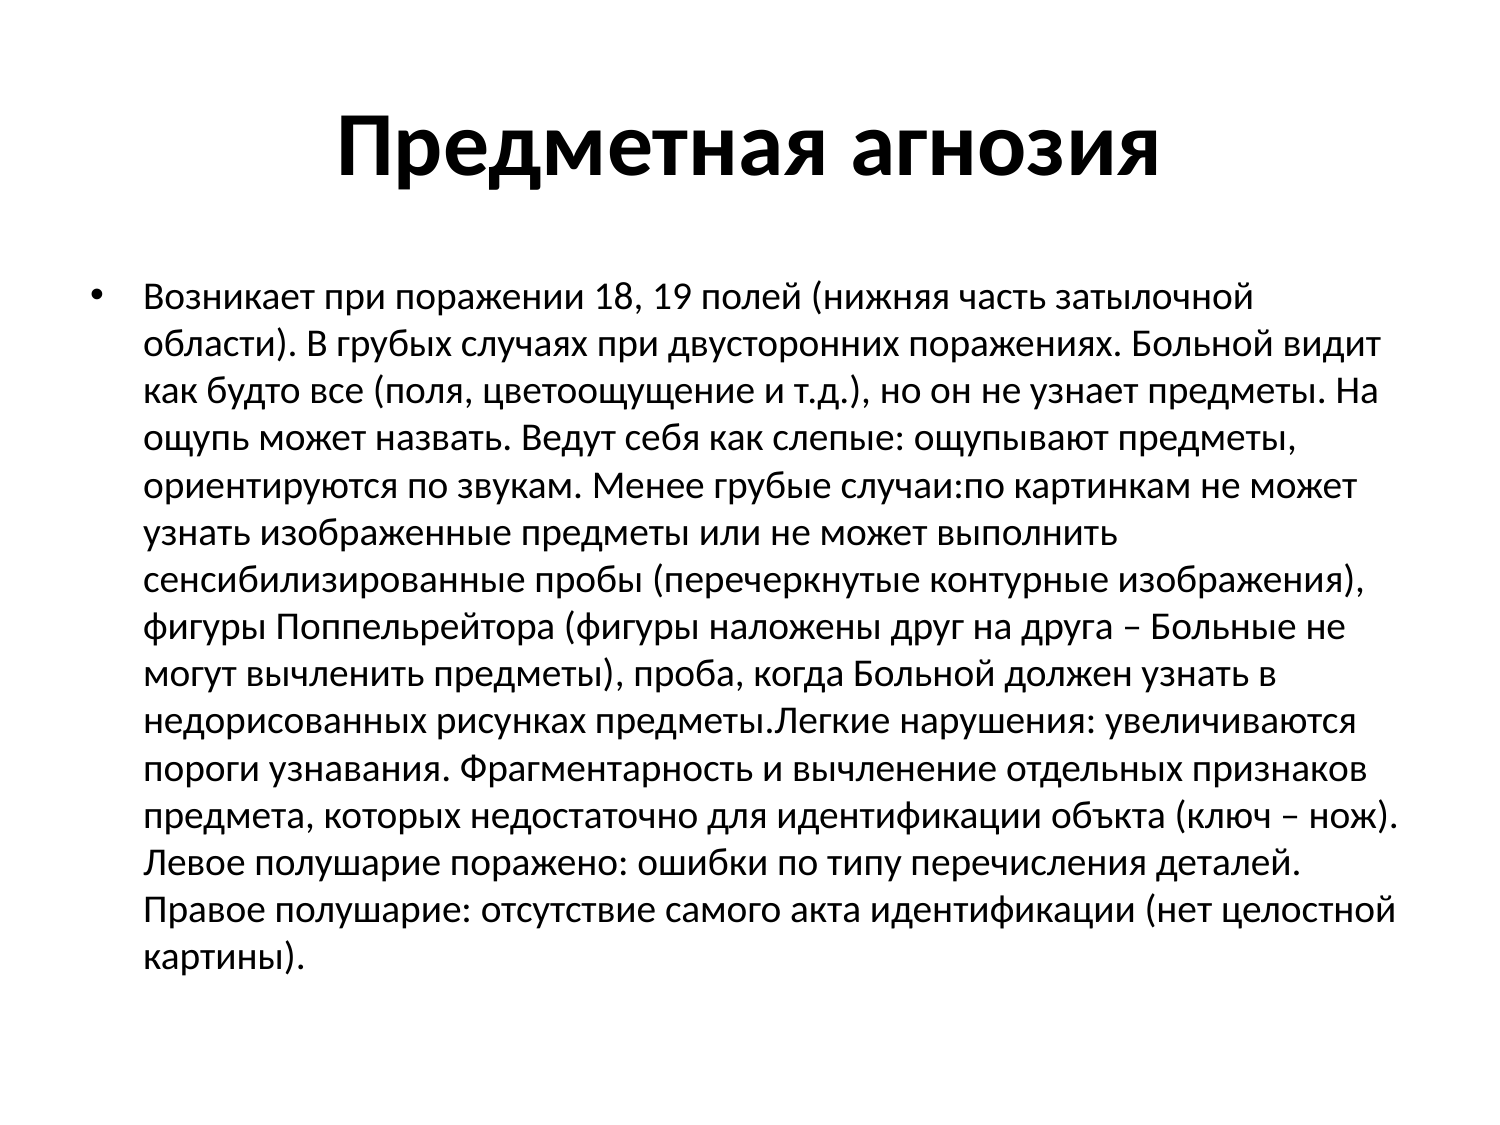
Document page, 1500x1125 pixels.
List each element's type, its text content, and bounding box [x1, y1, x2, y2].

title Предметная агнозия [75, 45, 1425, 233]
list Возникает при поражении 18, 19 полей (нижняя часть затылочной области). В грубых случаях при двусторонних поражениях. Больной видит как будто все (поля, цветоощущение и т.д.), но он не узнает предметы. На ощупь может назвать. Ведут себя как слепые: ощупывают предметы, ориентируются по звукам. Менее грубые случаи:по картинкам не может узнать изображенные предметы или не может выполнить сенсибилизированные пробы (перечеркнутые контурные изображения), фигуры Поппельрейтора (фигуры наложены друг на друга – Больные не могут вычленить предметы), проба, когда Больной должен узнать в недорисованных рисунках предметы.Легкие нарушения: увеличиваются пороги узнавания. Фрагментарность и вычленение отдельных признаков предмета, которых недостаточно для идентификации объкта (ключ – нож). Левое полушарие поражено: ошибки по типу перечисления деталей. Правое полушарие: отсутствие самого акта идентификации (нет целостной картины). [75, 262, 1425, 1005]
